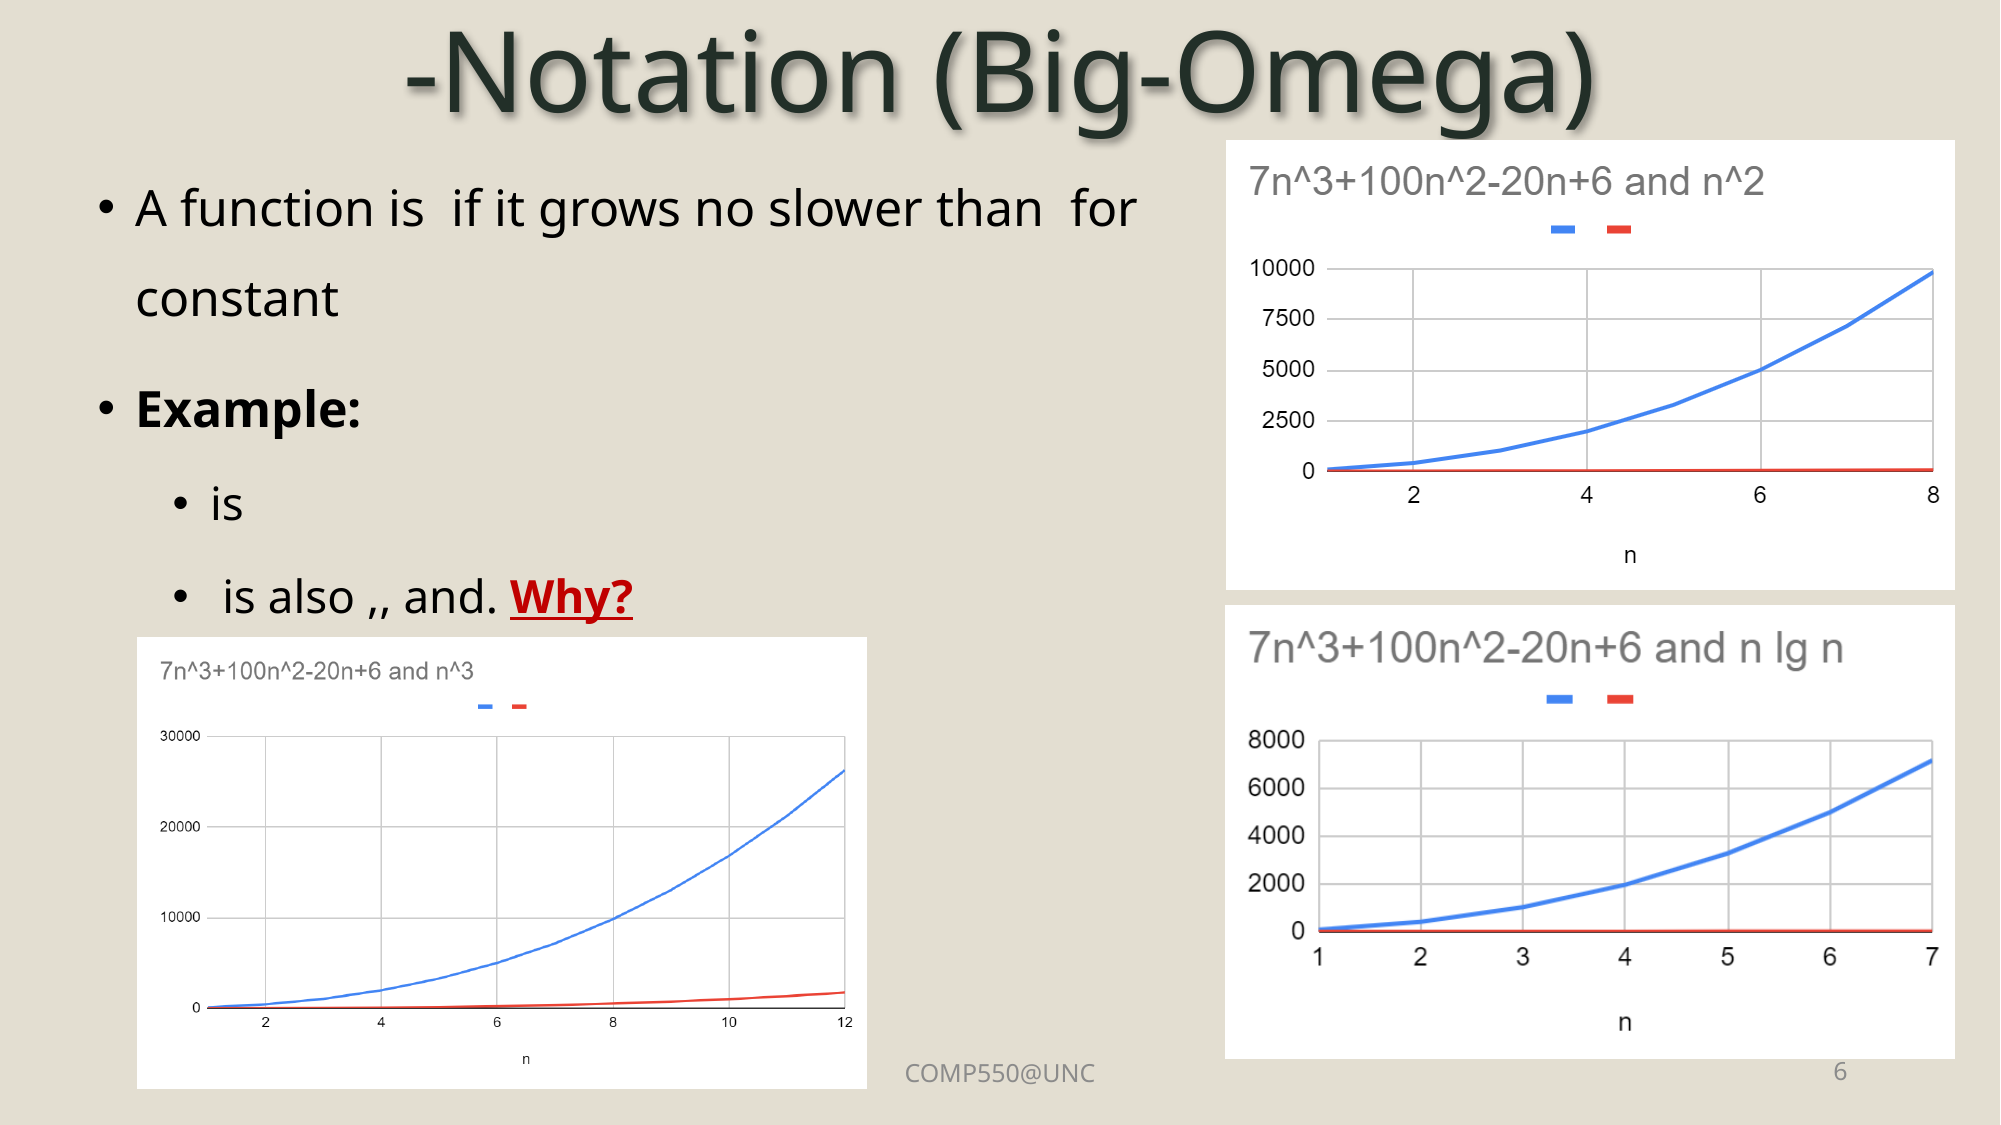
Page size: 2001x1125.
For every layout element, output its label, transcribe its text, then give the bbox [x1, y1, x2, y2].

picture [1226, 140, 1955, 590]
footer COMP550@UNC [662, 1042, 1338, 1103]
slide_number 6 [1412, 1059, 1863, 1103]
picture [1225, 605, 1955, 1059]
picture [137, 637, 867, 1089]
